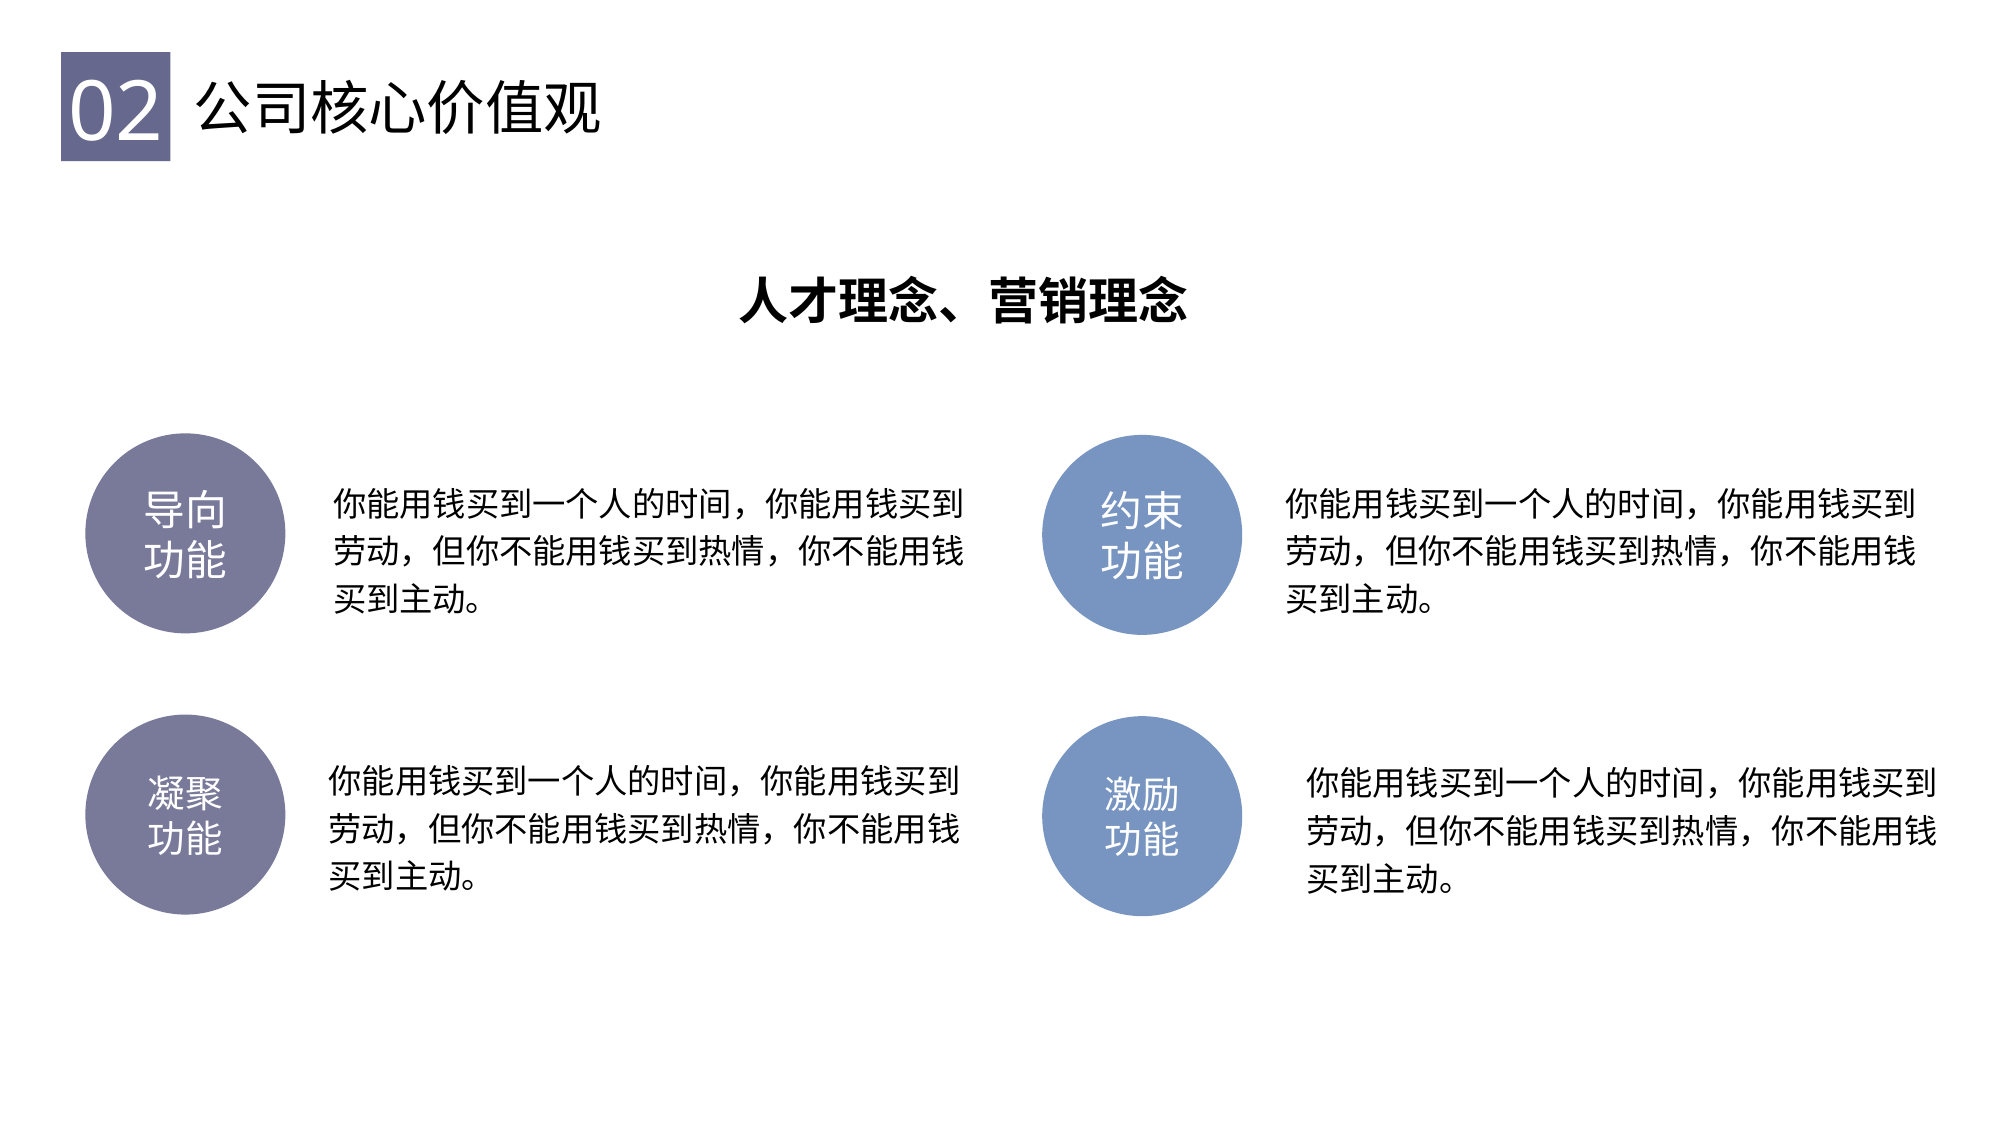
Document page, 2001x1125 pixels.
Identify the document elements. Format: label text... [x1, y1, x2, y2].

text_box 导向功能 [84, 432, 287, 635]
text_box 你能用钱买到一个人的时间，你能用钱买到劳动，但你不能用钱买到热情，你不能用钱买到主动。 [313, 744, 991, 903]
text_box 人才理念、营销理念 [692, 261, 1234, 337]
text_box 你能用钱买到一个人的时间，你能用钱买到劳动，但你不能用钱买到热情，你不能用钱买到主动。 [1270, 467, 1948, 626]
text_box 约束功能 [1041, 433, 1244, 636]
text_box 激励功能 [1041, 715, 1244, 918]
text_box 公司核心价值观 [179, 63, 665, 149]
text_box 你能用钱买到一个人的时间，你能用钱买到劳动，但你不能用钱买到热情，你不能用钱买到主动。 [318, 467, 996, 626]
text_box 你能用钱买到一个人的时间，你能用钱买到劳动，但你不能用钱买到热情，你不能用钱买到主动。 [1291, 746, 1969, 906]
text_box 02 [60, 51, 171, 162]
text_box 凝聚功能 [84, 713, 287, 916]
